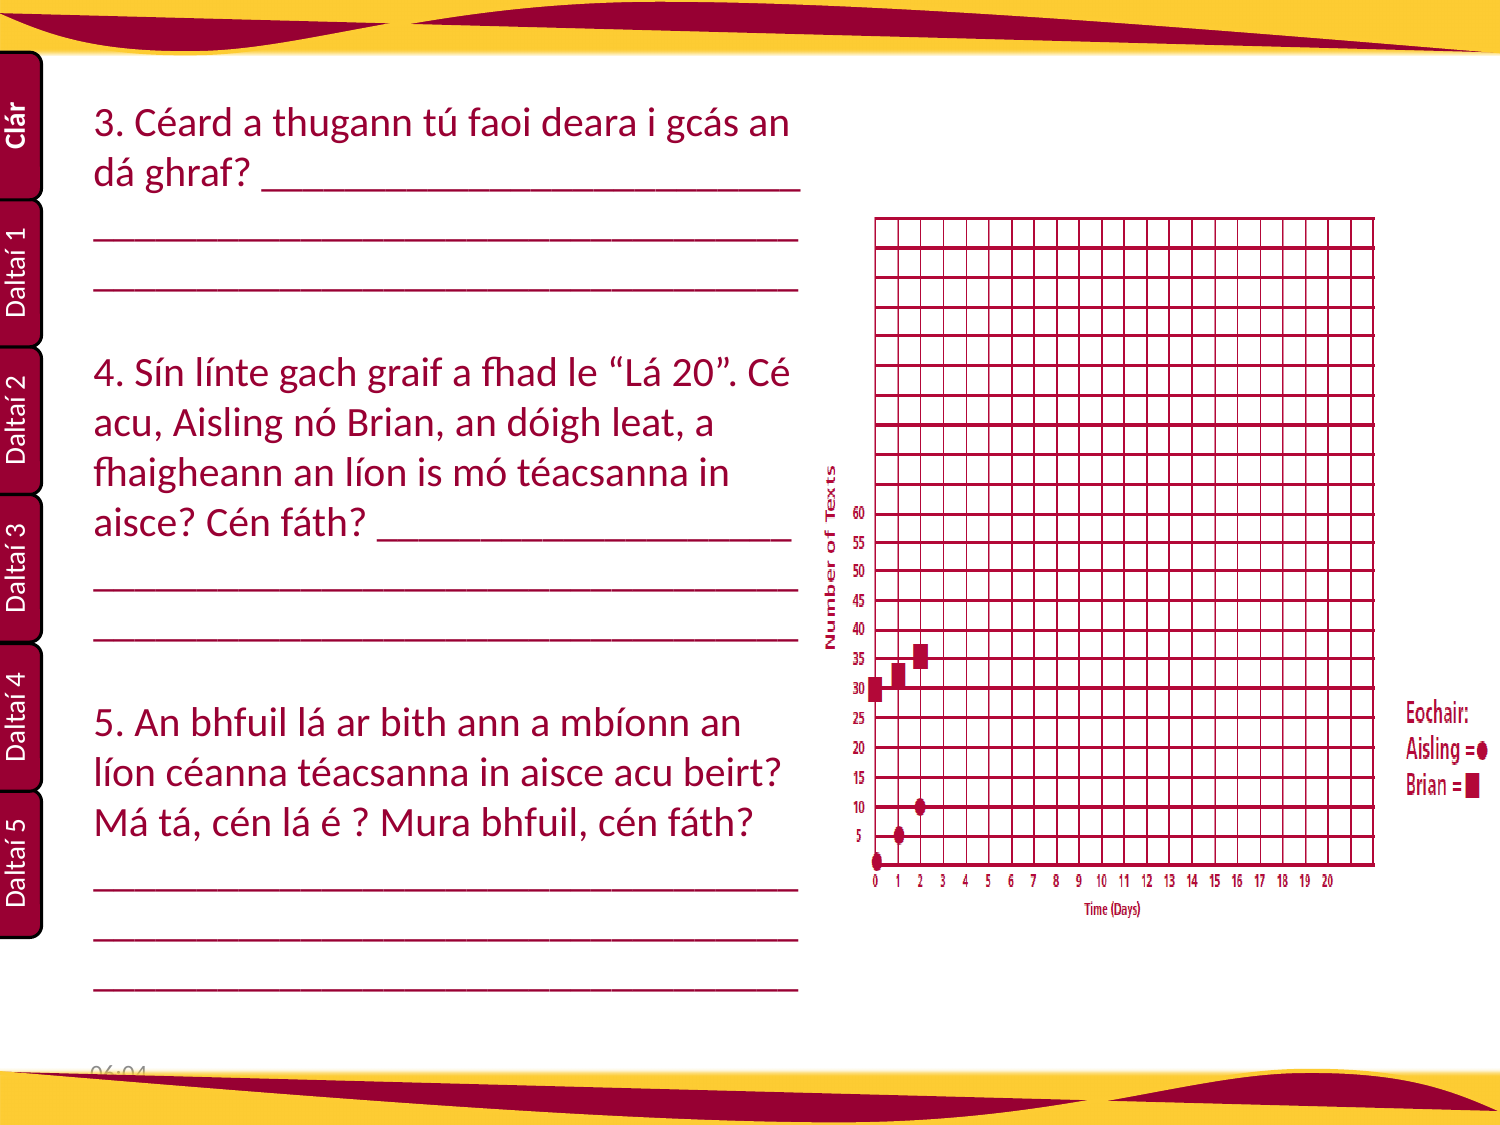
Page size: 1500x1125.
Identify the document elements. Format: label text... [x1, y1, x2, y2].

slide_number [75, 1042, 425, 1103]
picture [820, 200, 1500, 925]
text_box 3. Céard a thugann tú faoi deara i gcás an dá ghraf? __________________________ ____________________________________________________________________ 4. Sín línte gach graif a fhad le “Lá 20”. Cé acu, Aisling nó Brian, an dóigh leat, a fhaigheann an líon is mó téacsanna in aisce? Cén fáth? ____________________ ____________________________________________________________________ 5. An bhfuil lá ar bith ann a mbíonn an líon céanna téacsanna in aisce acu beirt? Má tá, cén lá é ? Mura bhfuil, cén fáth? ______________________________________________________________________________________________________ [78, 87, 821, 1003]
